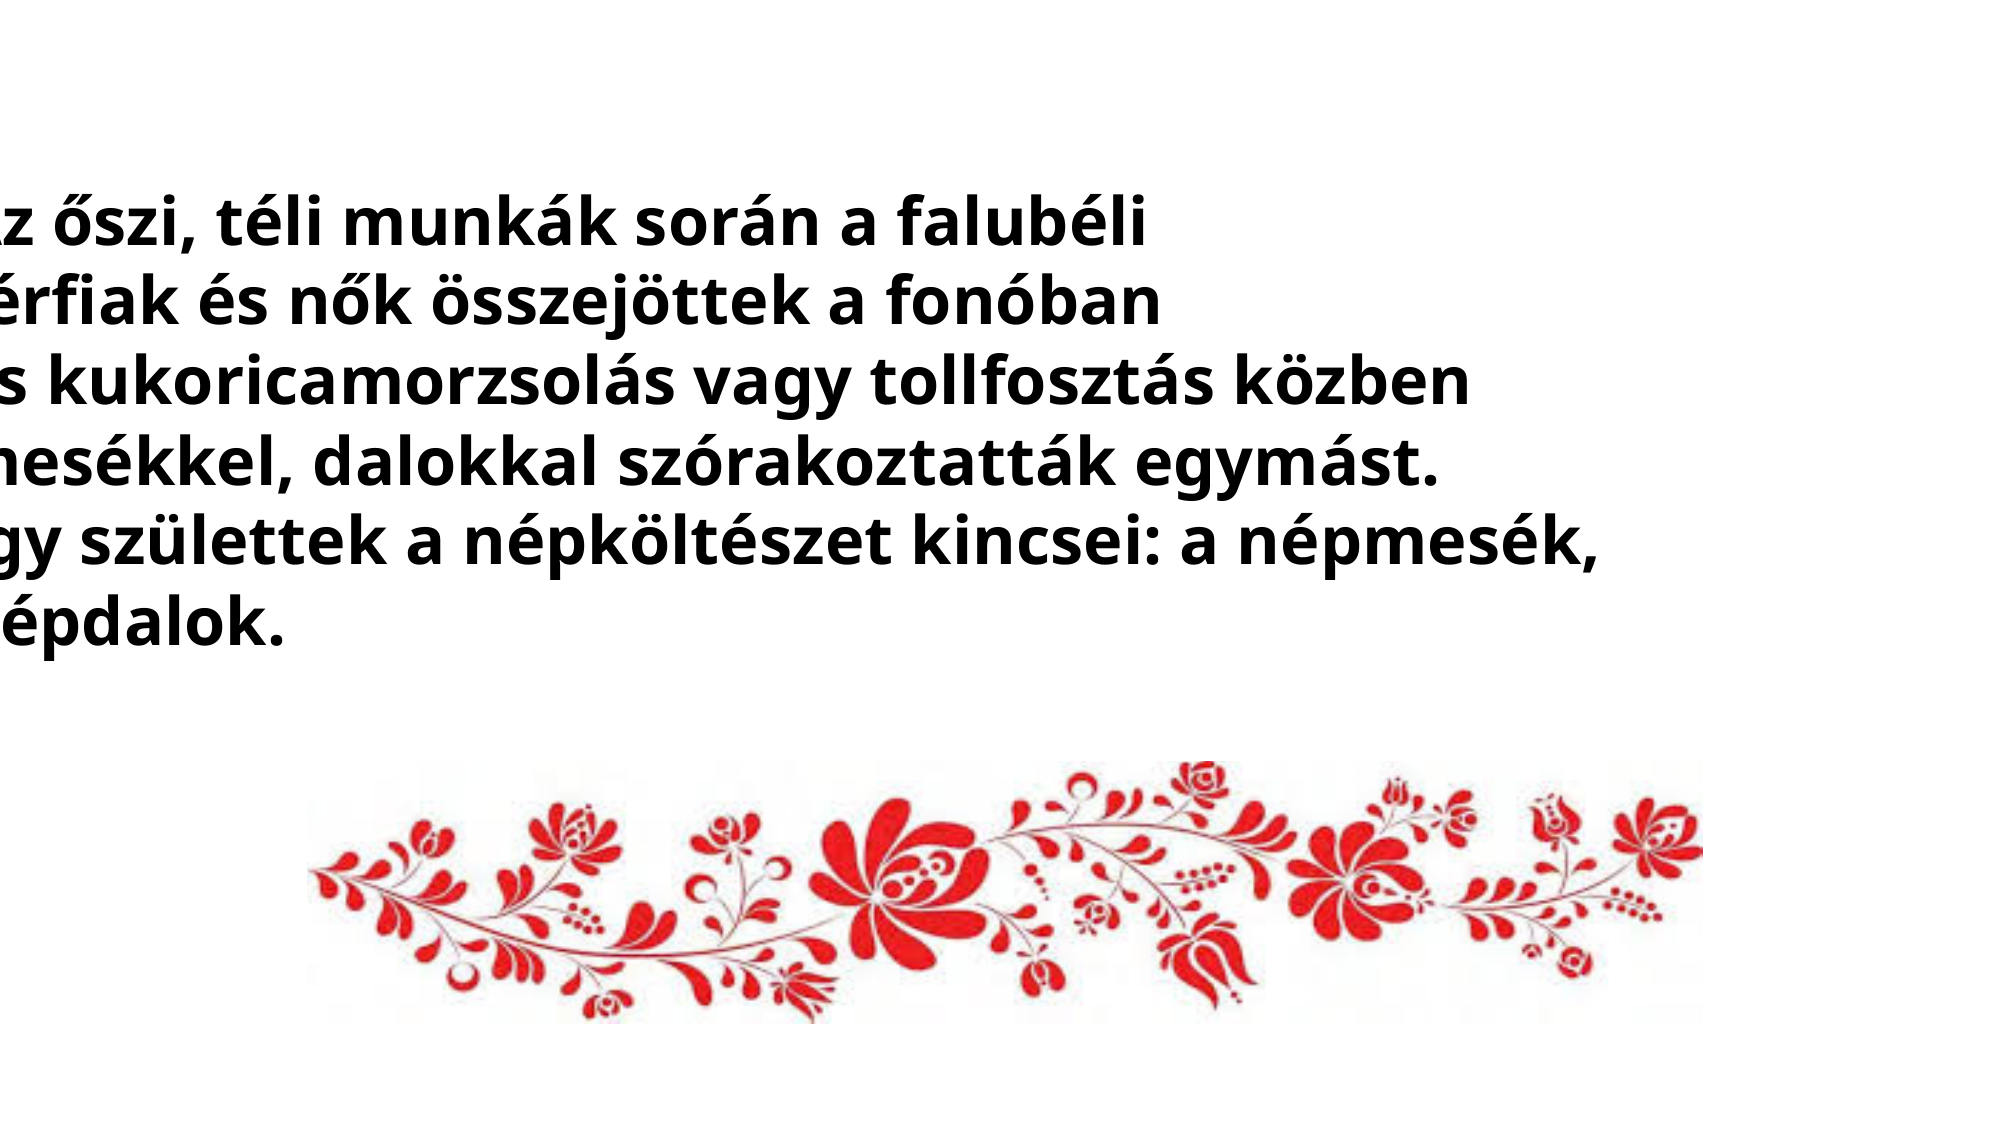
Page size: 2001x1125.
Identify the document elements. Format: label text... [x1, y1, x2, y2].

text_box Az őszi, téli munkák során a falubéli férfiak és nők összejöttek a fonóban és kukoricamorzsolás vagy tollfosztás közben mesékkel, dalokkal szórakoztatták egymást. Így születtek a népköltészet kincsei: a népmesék, népdalok. [0, 171, 1634, 666]
picture [307, 761, 1703, 1024]
